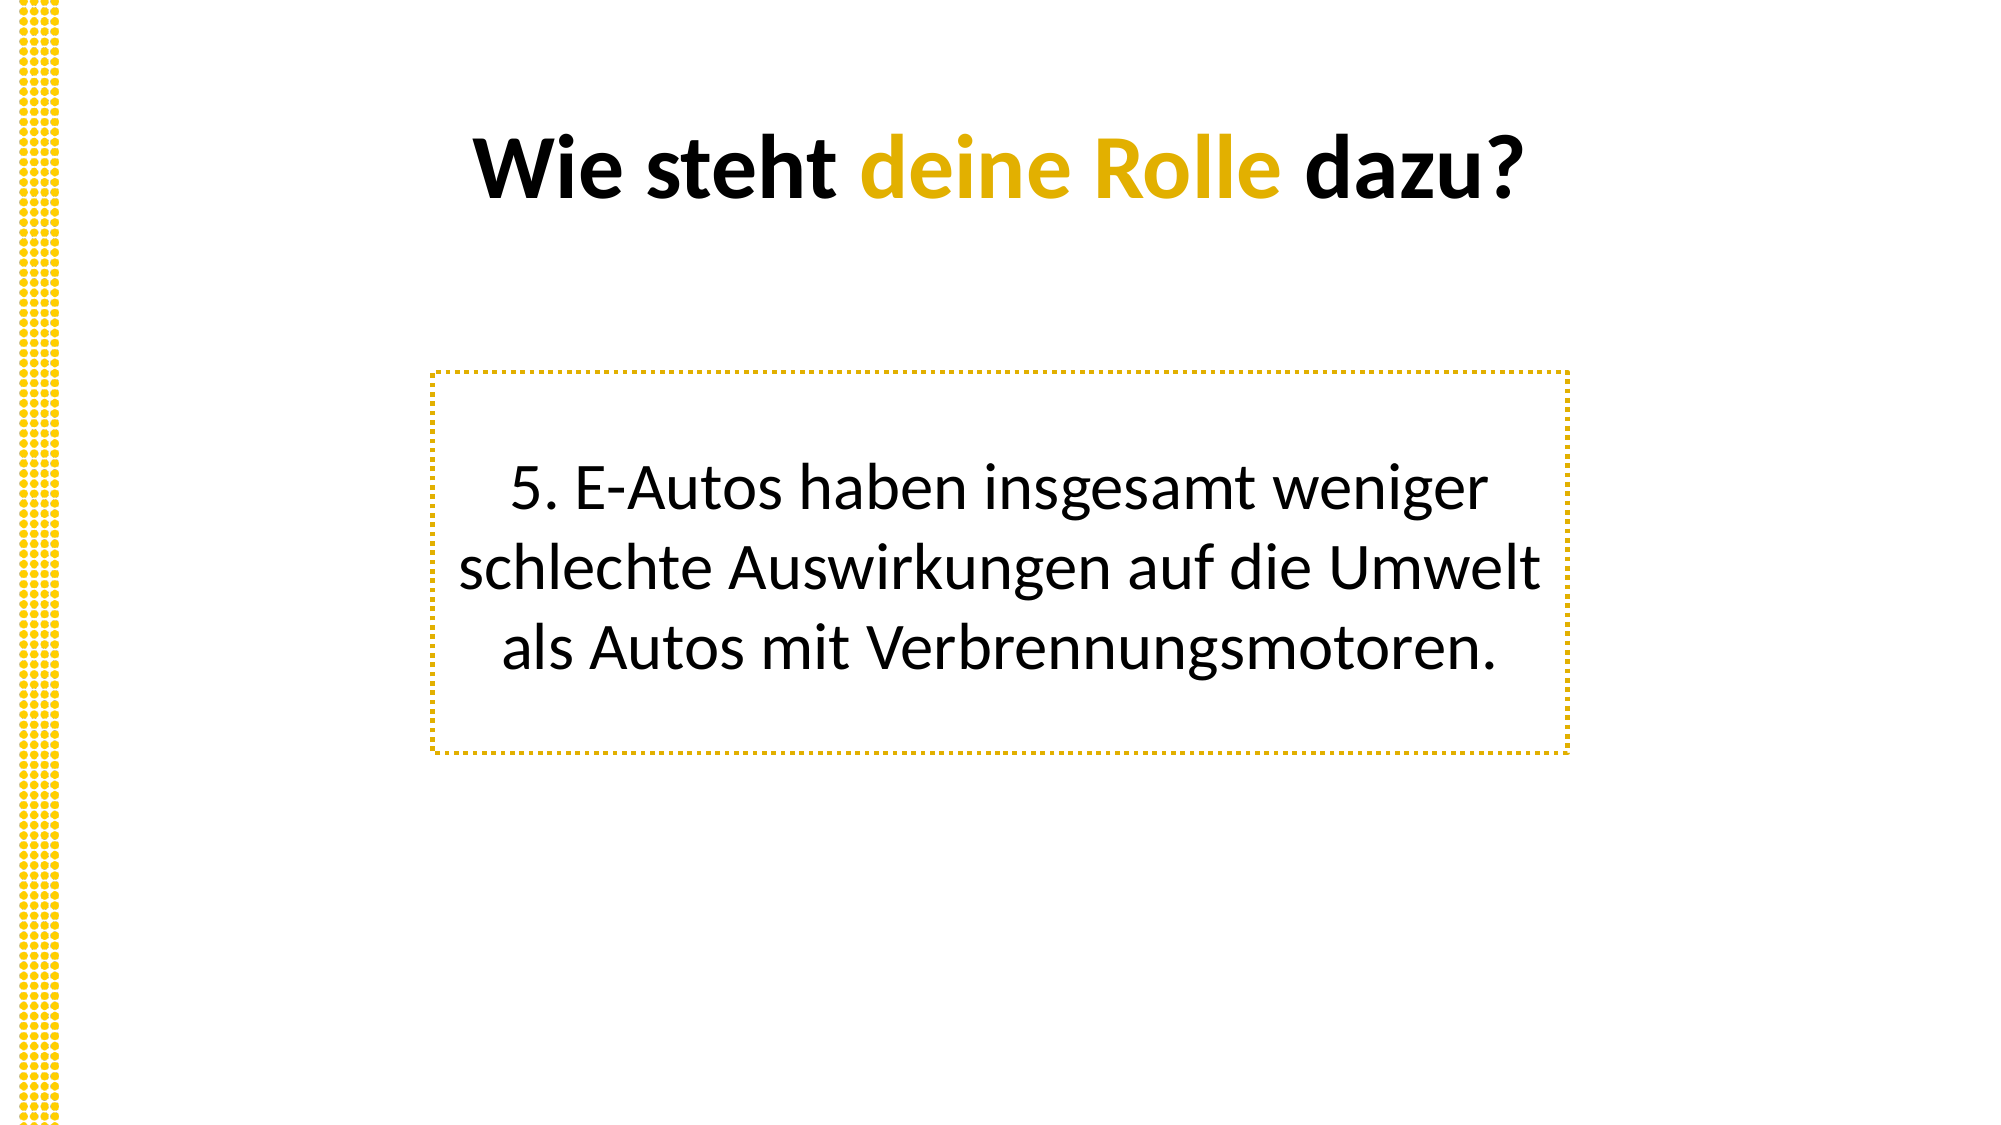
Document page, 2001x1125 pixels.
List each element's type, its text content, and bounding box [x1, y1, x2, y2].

text_box 5. E-Autos haben insgesamt weniger schlechte Auswirkungen auf die Umwelt als Autos mit Verbrennungsmotoren. [432, 372, 1568, 753]
title Wie steht deine Rolle dazu? [137, 59, 1863, 278]
picture [0, 0, 87, 1125]
